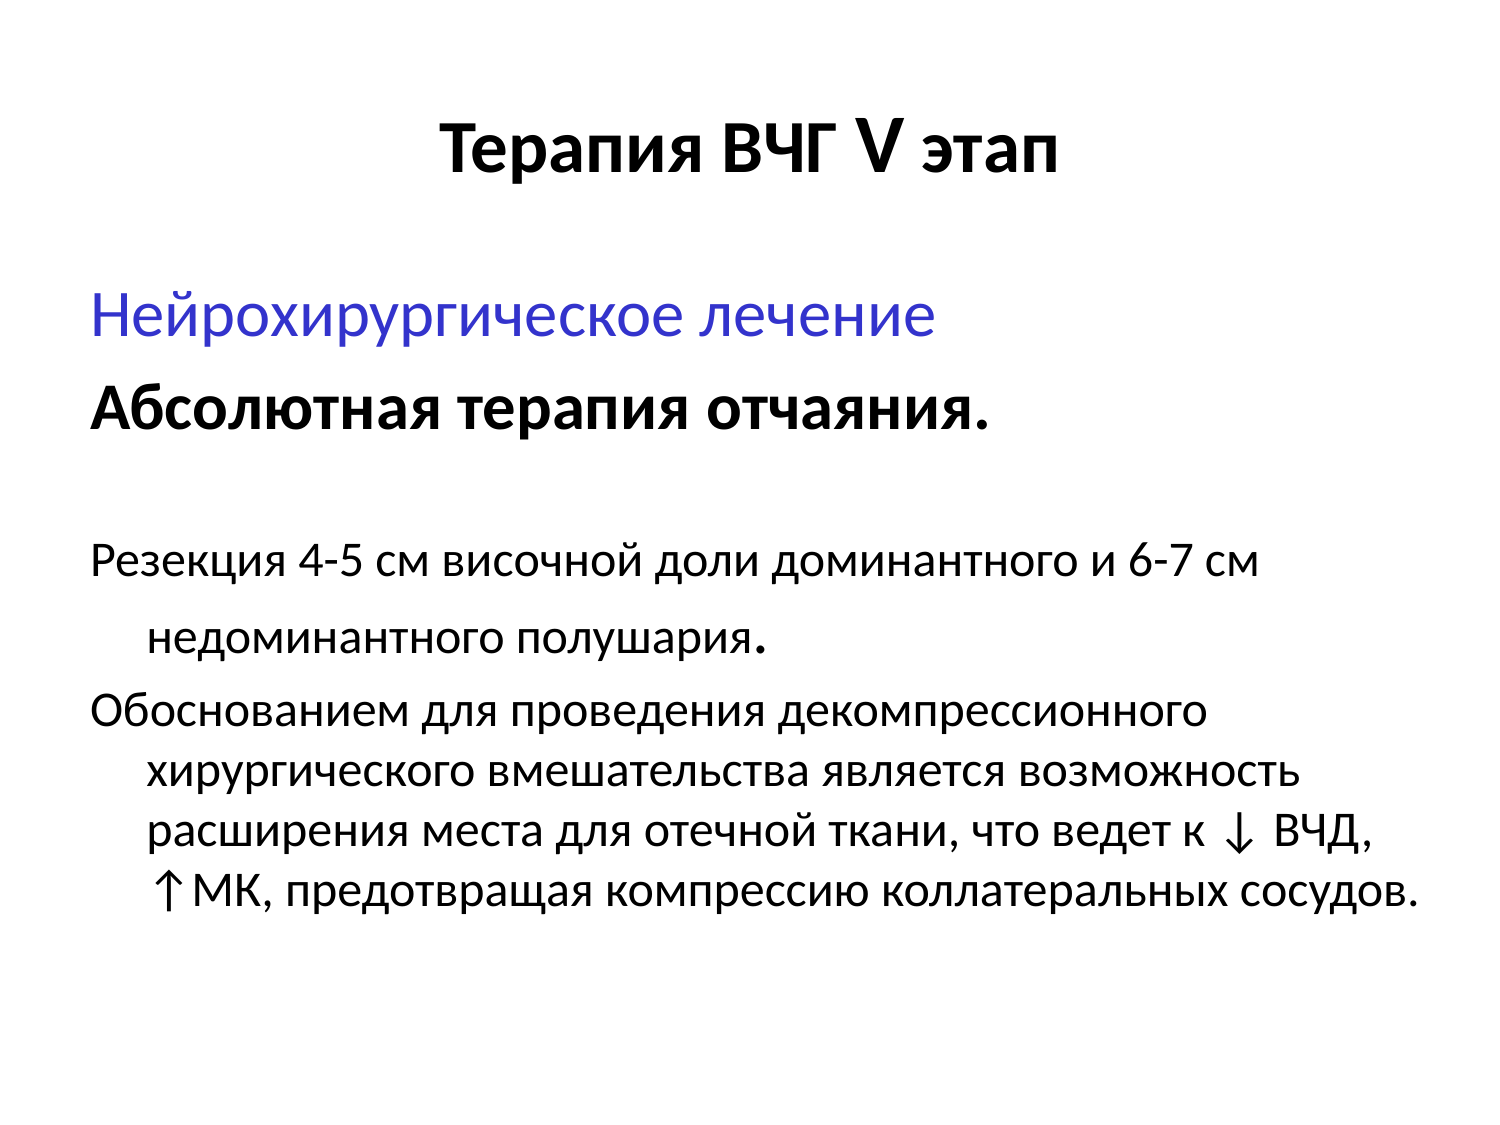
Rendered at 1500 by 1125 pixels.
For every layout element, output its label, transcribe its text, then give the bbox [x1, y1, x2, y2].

title Терапия ВЧГ V этап [74, 44, 1426, 233]
list Нейрохирургическое лечение Абсолютная терапия отчаяния. Резекция 4-5 см височной доли доминантного и 6-7 см недоминантного полушария. Обоснованием для проведения декомпрессионного хирургического вмешательства является возможность расширения места для отечной ткани, что ведет к ↓ ВЧД, ↑МК, предотвращая компрессию коллатеральных сосудов. [74, 262, 1476, 1051]
